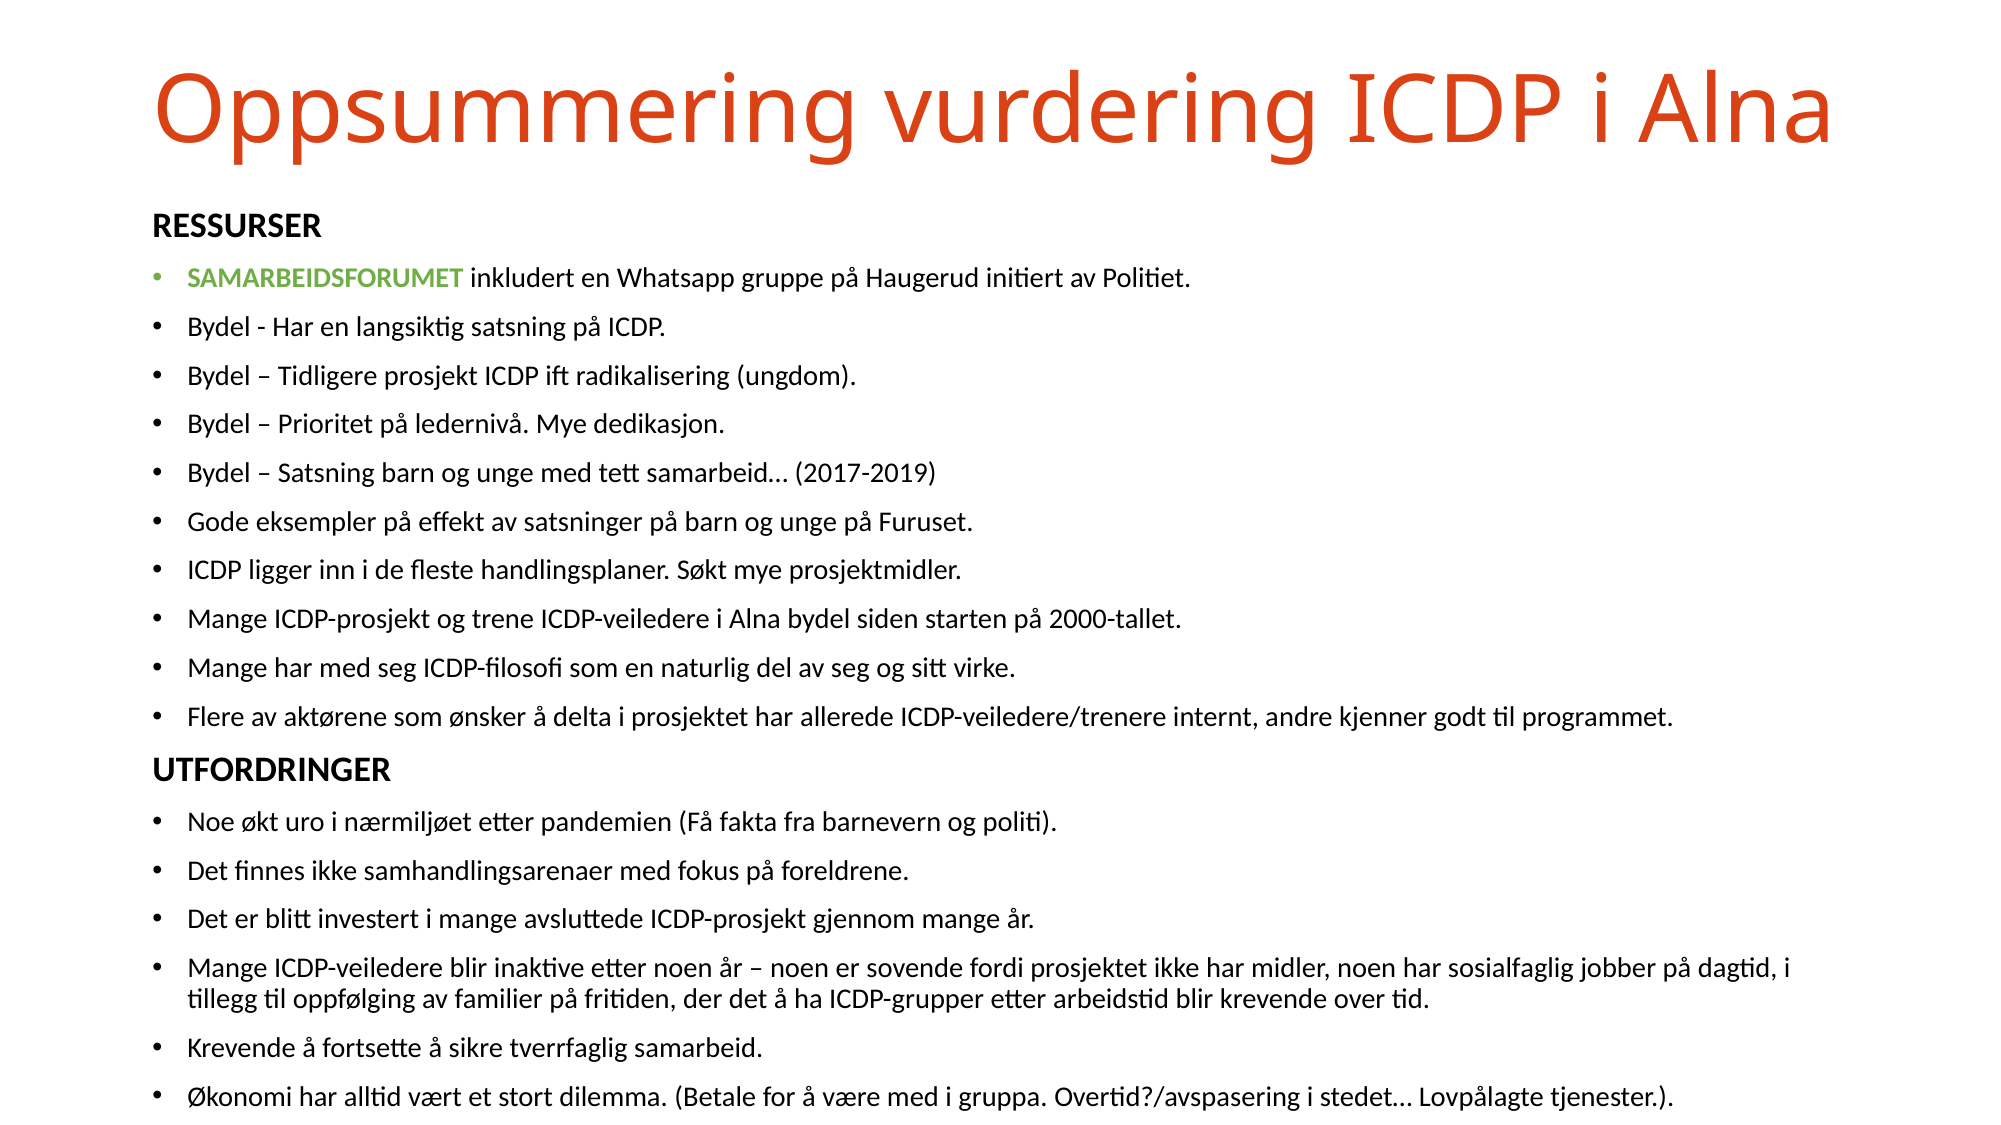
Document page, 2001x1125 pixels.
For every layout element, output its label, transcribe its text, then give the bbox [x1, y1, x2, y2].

list RESSURSER SAMARBEIDSFORUMET inkludert en Whatsapp gruppe på Haugerud initiert av Politiet. Bydel - Har en langsiktig satsning på ICDP. Bydel – Tidligere prosjekt ICDP ift radikalisering (ungdom). Bydel – Prioritet på ledernivå. Mye dedikasjon. Bydel – Satsning barn og unge med tett samarbeid… (2017-2019) Gode eksempler på effekt av satsninger på barn og unge på Furuset. ICDP ligger inn i de fleste handlingsplaner. Søkt mye prosjektmidler. Mange ICDP-prosjekt og trene ICDP-veiledere i Alna bydel siden starten på 2000-tallet. Mange har med seg ICDP-filosofi som en naturlig del av seg og sitt virke. Flere av aktørene som ønsker å delta i prosjektet har allerede ICDP-veiledere/trenere internt, andre kjenner godt til programmet. UTFORDRINGER Noe økt uro i nærmiljøet etter pandemien (Få fakta fra barnevern og politi). Det finnes ikke samhandlingsarenaer med fokus på foreldrene. Det er blitt investert i mange avsluttede ICDP-prosjekt gjennom mange år. Mange ICDP-veiledere blir inaktive etter noen år – noen er sovende fordi prosjektet ikke har midler, noen har sosialfaglig jobber på dagtid, i tillegg til oppfølging av familier på fritiden, der det å ha ICDP-grupper etter arbeidstid blir krevende over tid. Krevende å fortsette å sikre tverrfaglig samarbeid. Økonomi har alltid vært et stort dilemma. (Betale for å være med i gruppa. Overtid?/avspasering i stedet… Lovpålagte tjenester.). [137, 199, 1863, 1125]
title Oppsummering vurdering ICDP i Alna [137, 49, 1863, 174]
